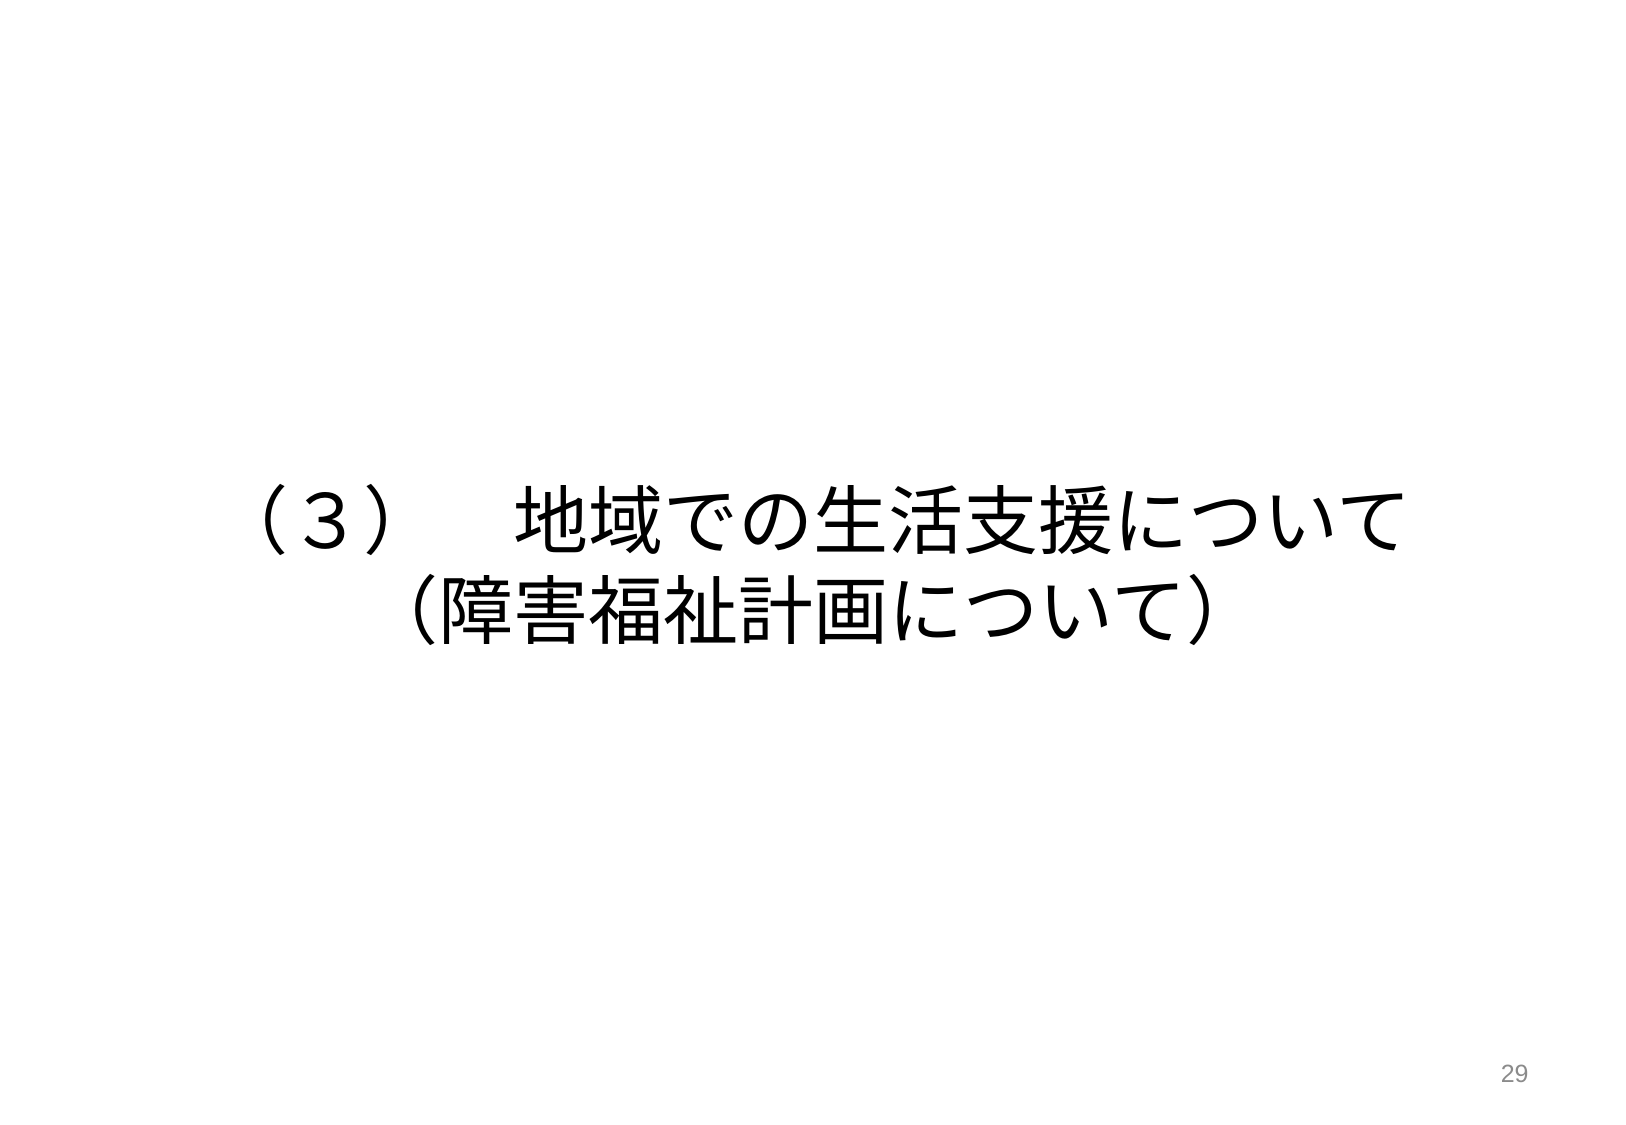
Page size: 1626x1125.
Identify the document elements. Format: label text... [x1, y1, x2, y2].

title （３） 地域での生活支援について （障害福祉計画について） [31, 44, 1594, 1083]
slide_number 29 [1164, 1042, 1544, 1103]
